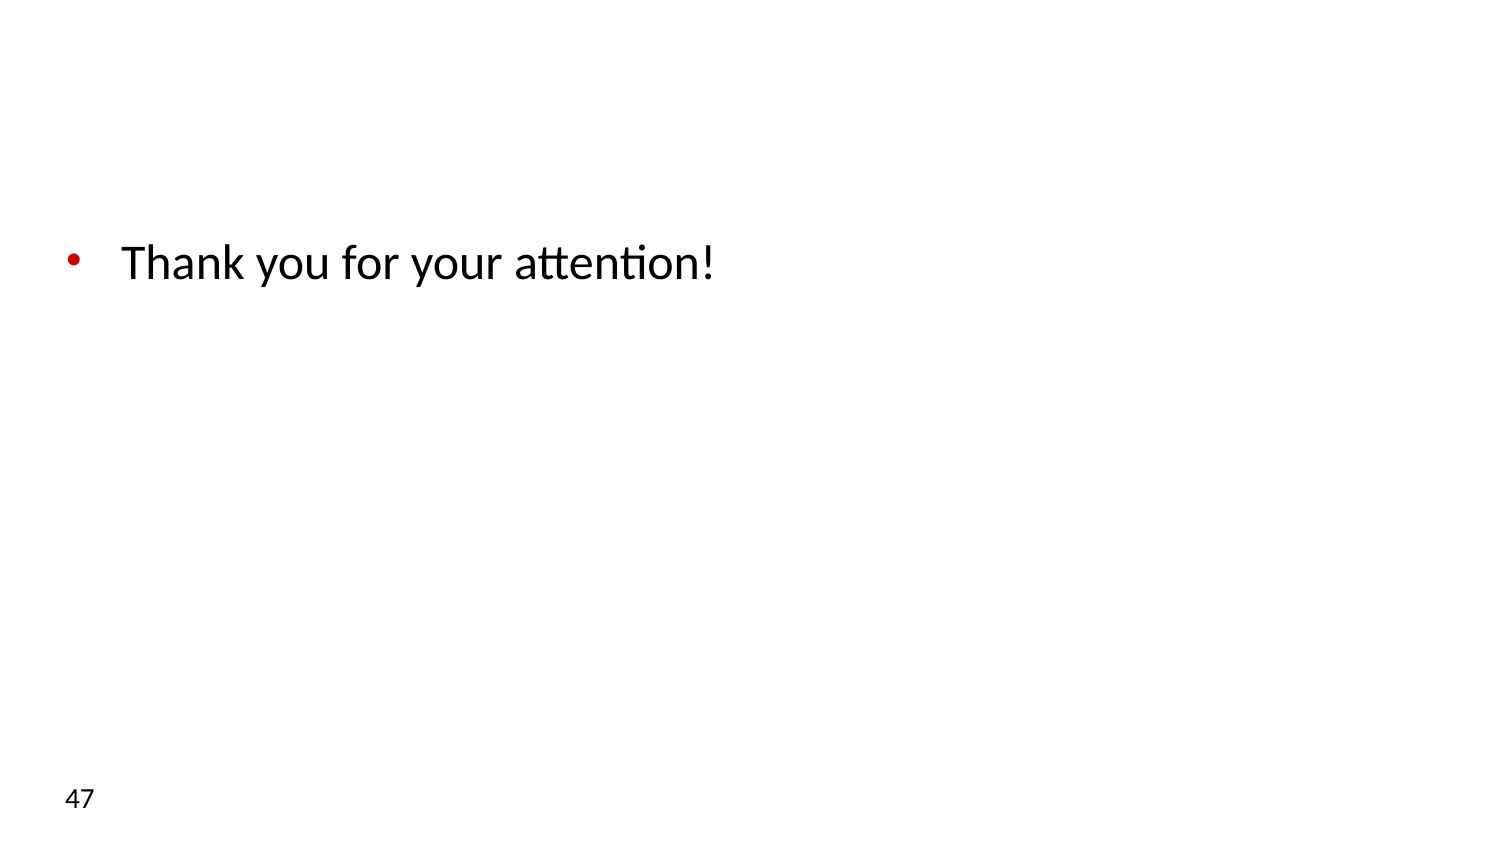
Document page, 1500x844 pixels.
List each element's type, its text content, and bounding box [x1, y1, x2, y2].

slide_number 47 [49, 771, 376, 829]
list Thank you for your attention! [50, 221, 1450, 769]
